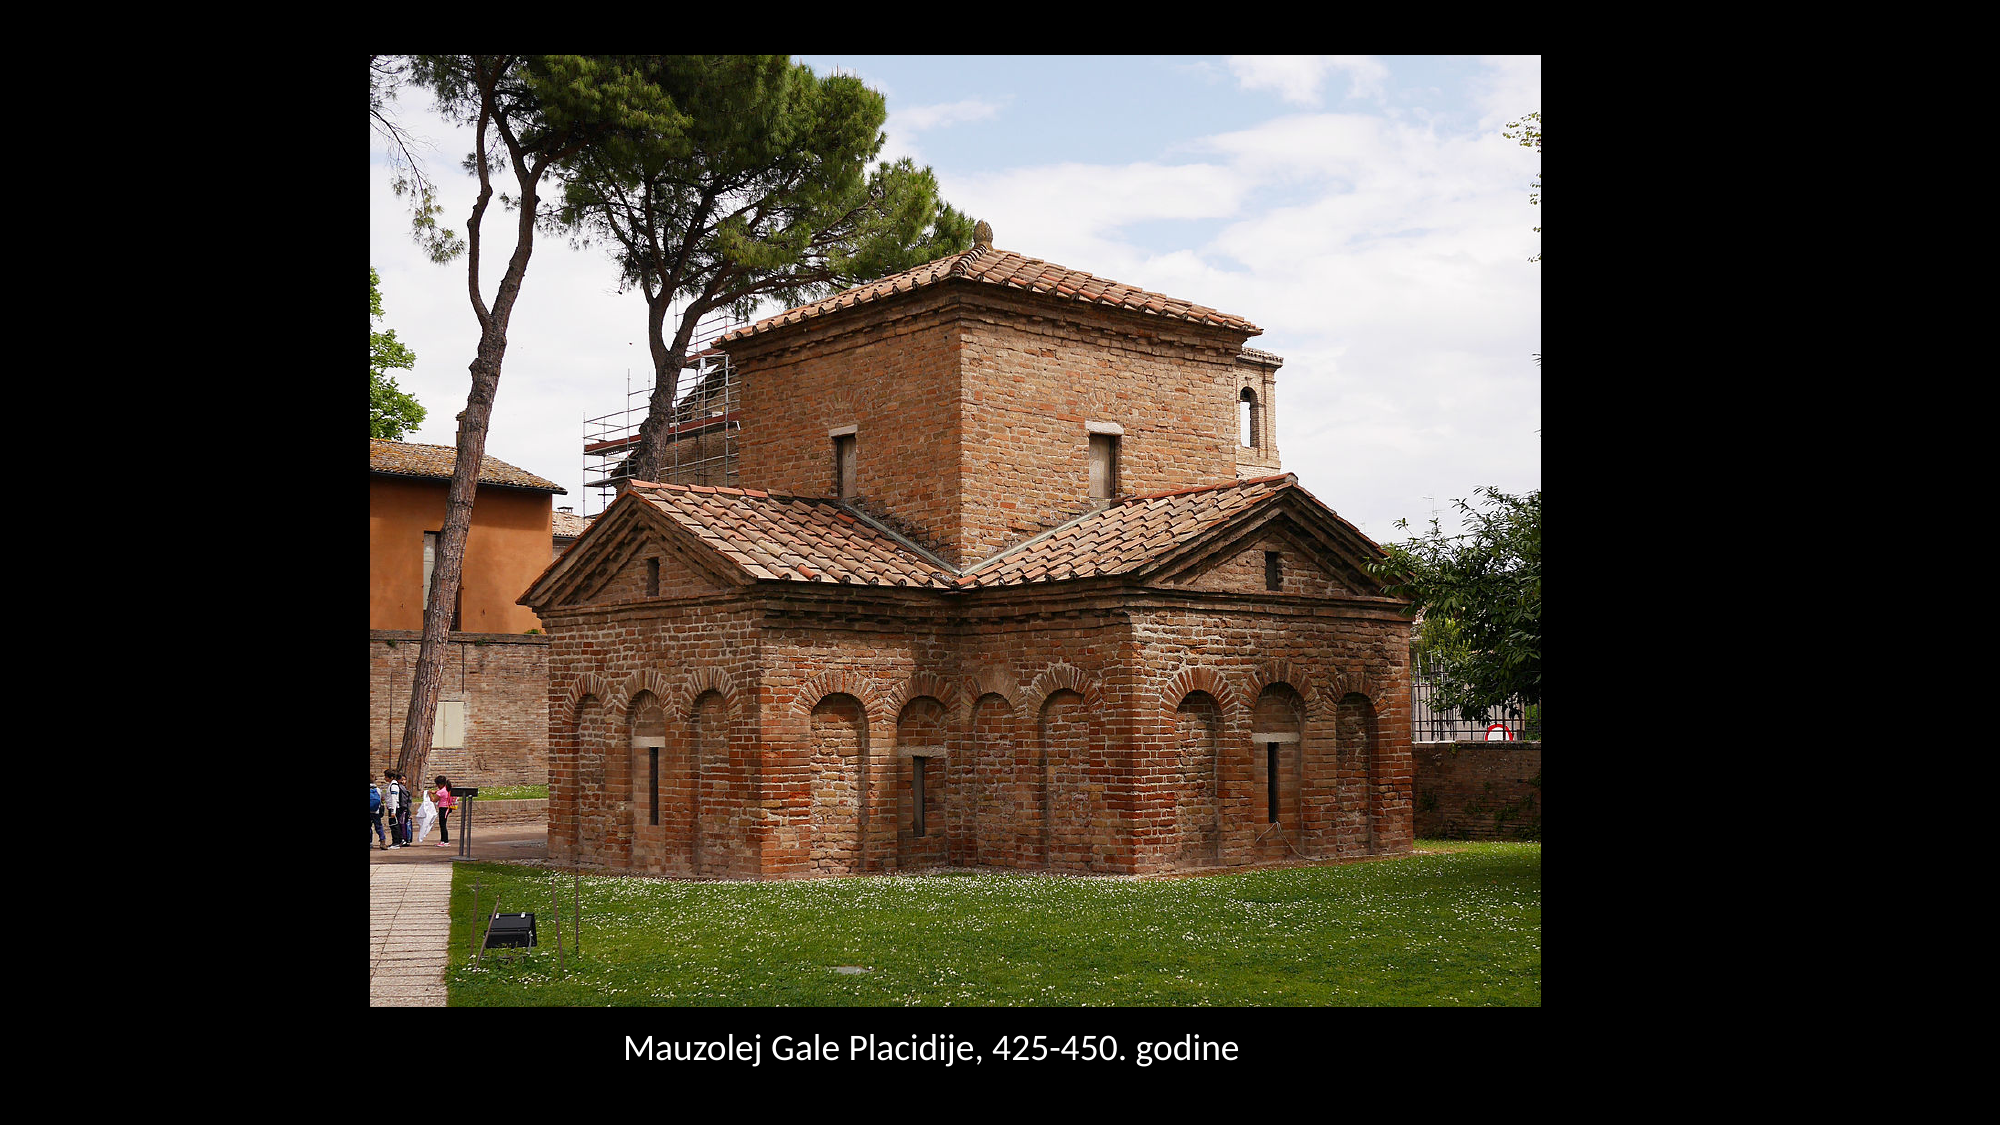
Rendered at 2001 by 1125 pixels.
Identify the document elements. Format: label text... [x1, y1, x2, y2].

picture [370, 55, 1541, 1007]
text_box Mauzolej Gale Placidije, 425-450. godine [608, 1015, 1289, 1076]
